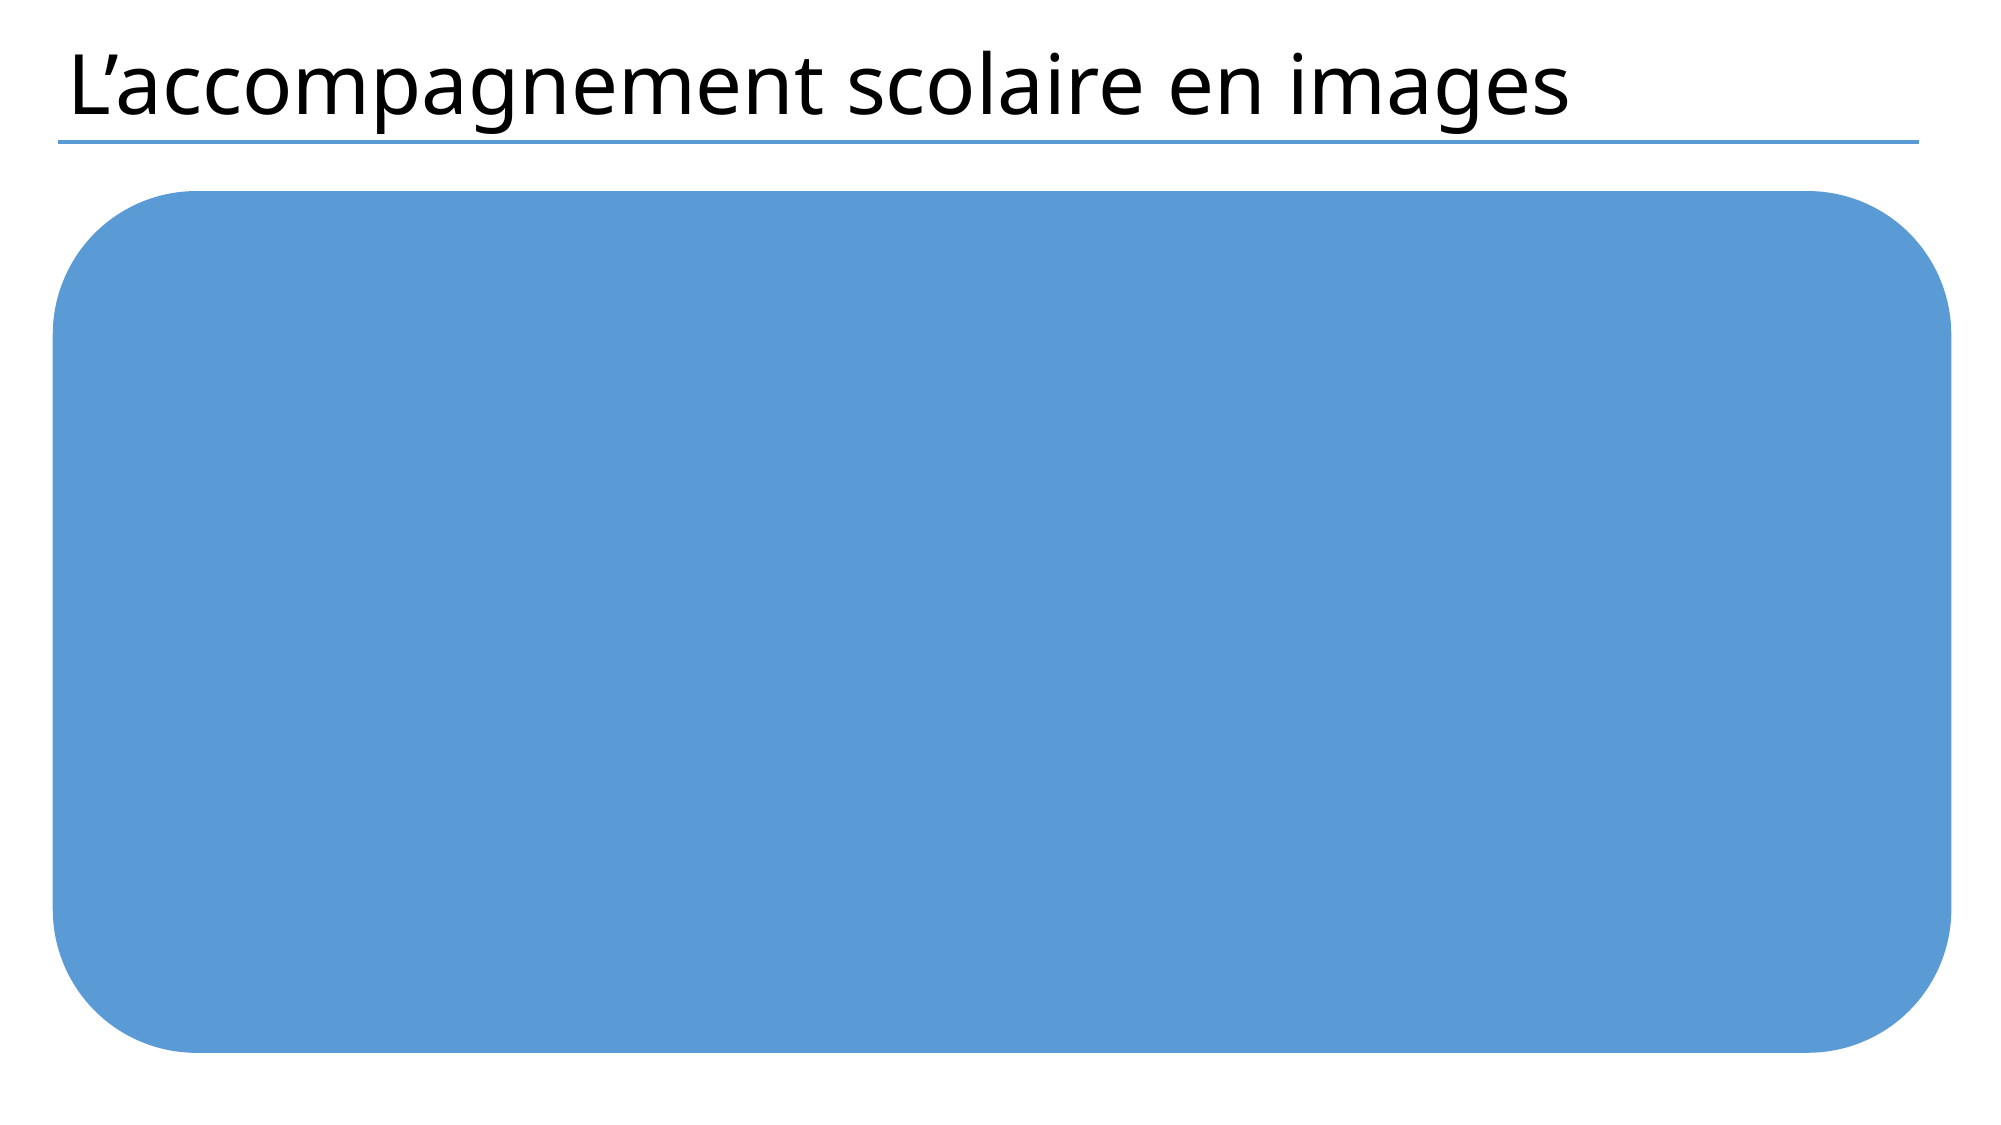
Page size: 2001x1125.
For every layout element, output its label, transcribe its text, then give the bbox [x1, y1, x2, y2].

text_box L’accompagnement scolaire en images [52, 0, 1659, 141]
text_box [51, 190, 1953, 1054]
